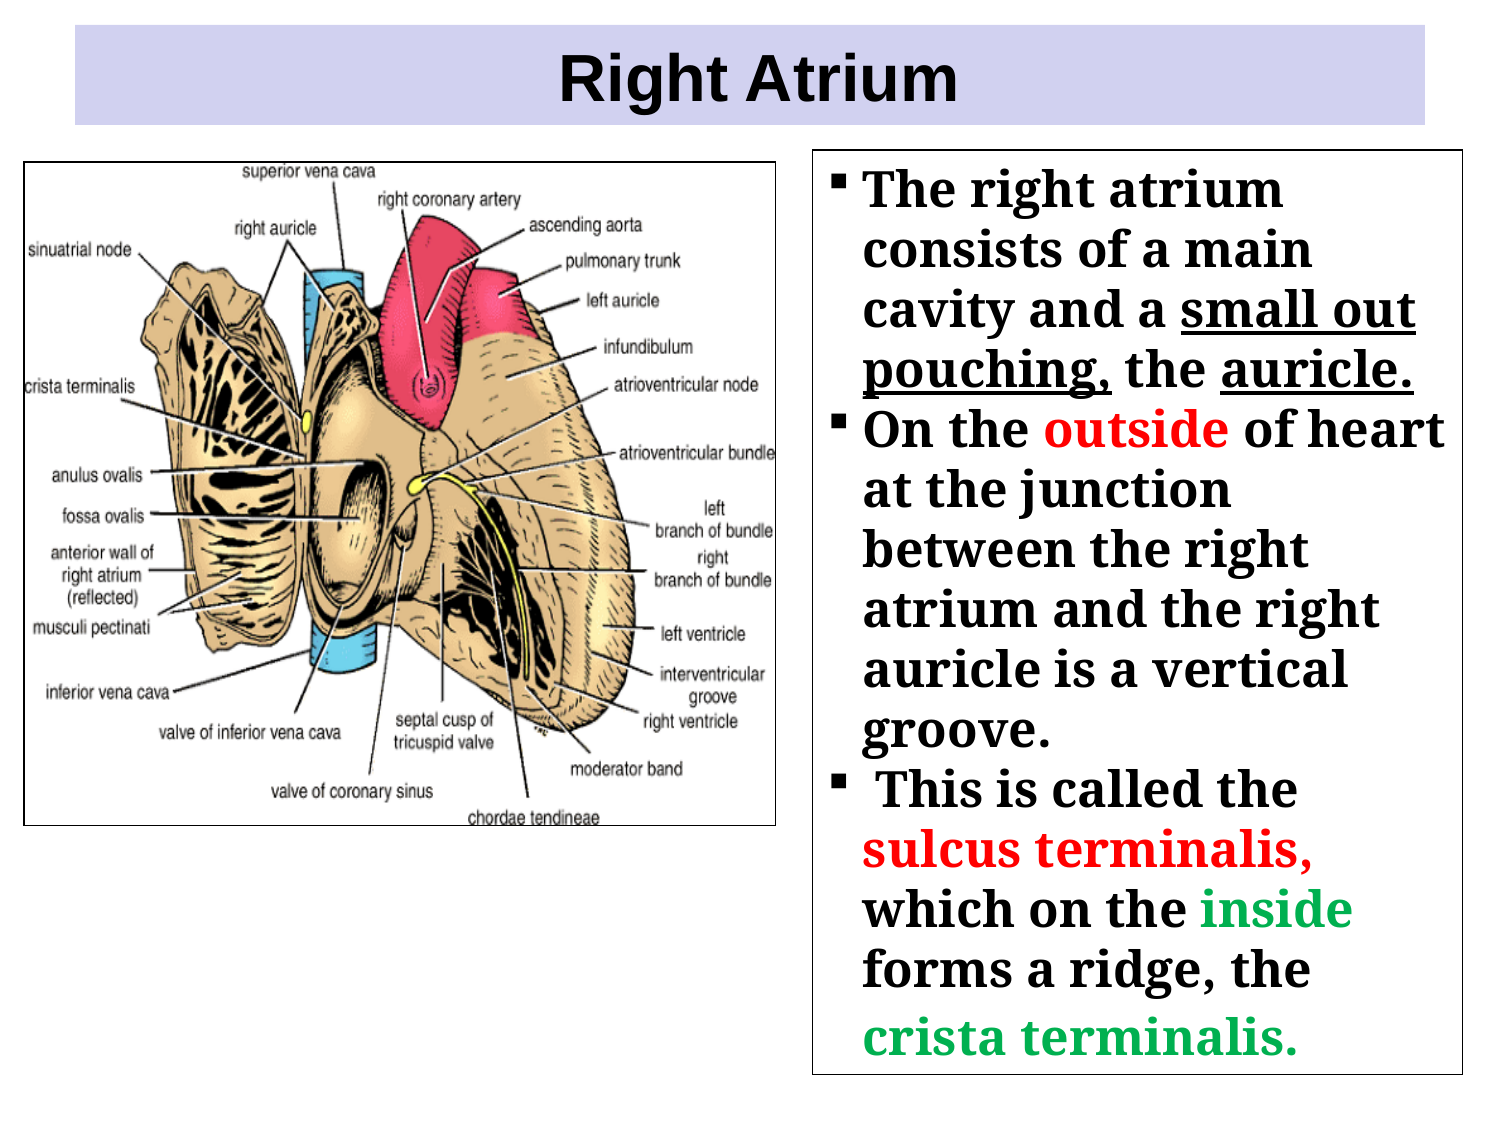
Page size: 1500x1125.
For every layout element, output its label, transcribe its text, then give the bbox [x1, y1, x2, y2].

text_box The right atrium consists of a main cavity and a small out pouching, the auricle. On the outside of heart at the junction between the right atrium and the right auricle is a vertical groove. This is called the sulcus terminalis, which on the inside forms a ridge, the crista terminalis. [812, 149, 1463, 1075]
title Right Atrium [75, 24, 1425, 125]
picture [24, 162, 776, 826]
